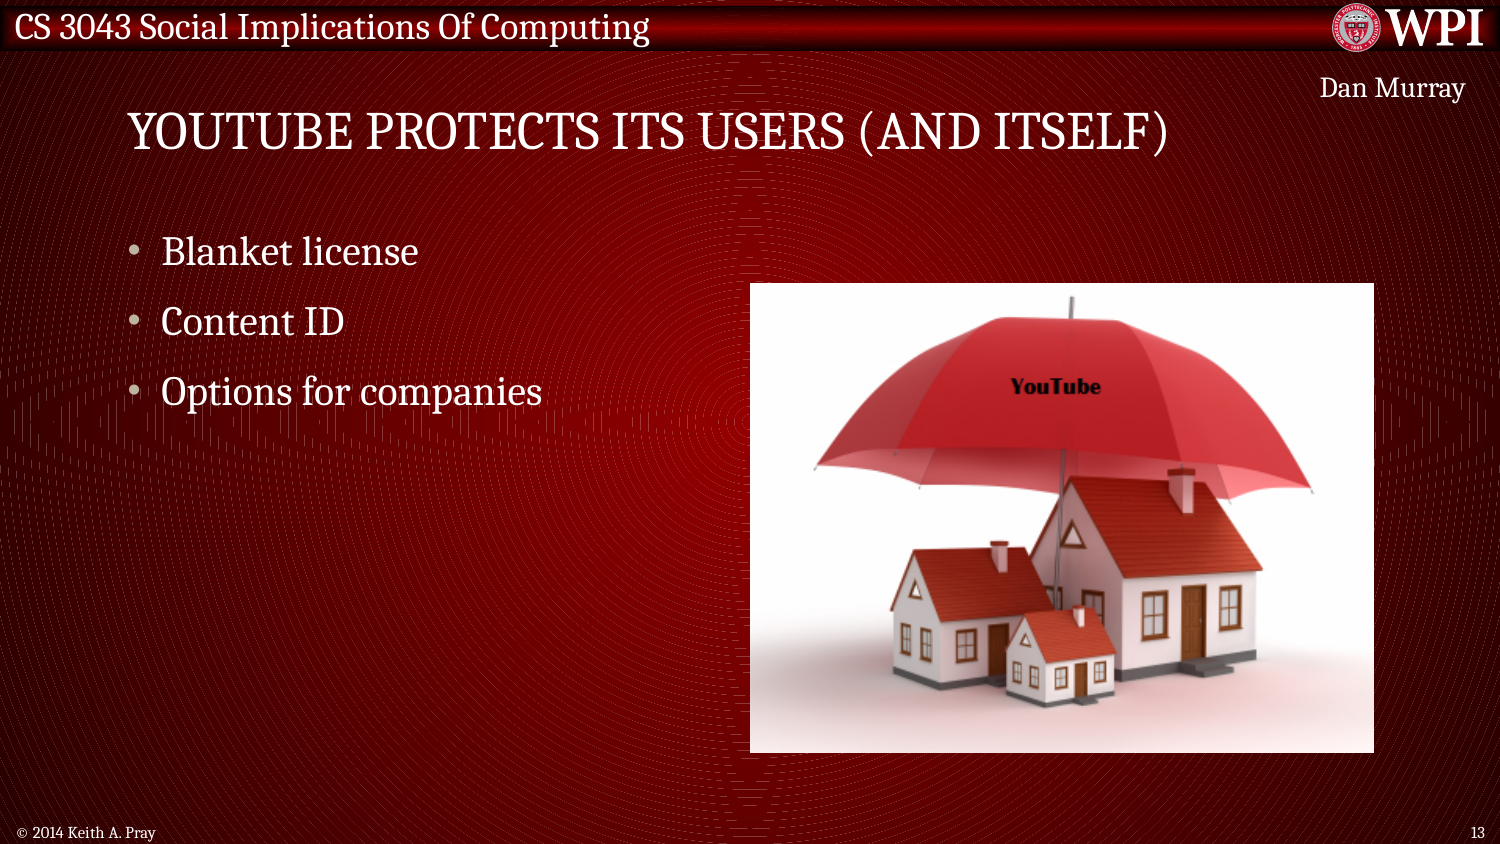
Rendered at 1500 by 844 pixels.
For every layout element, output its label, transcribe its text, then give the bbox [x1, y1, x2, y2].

footer © 2014 Keith A. Pray [0, 819, 913, 844]
title YouTube protects its users (and itself) [112, 59, 1388, 210]
slide_number 13 [1397, 819, 1500, 844]
text_box Dan Murray [1301, 61, 1481, 111]
picture [749, 283, 1374, 753]
picture [1332, 3, 1483, 52]
list Blanket license Content ID Options for companies [112, 221, 725, 772]
